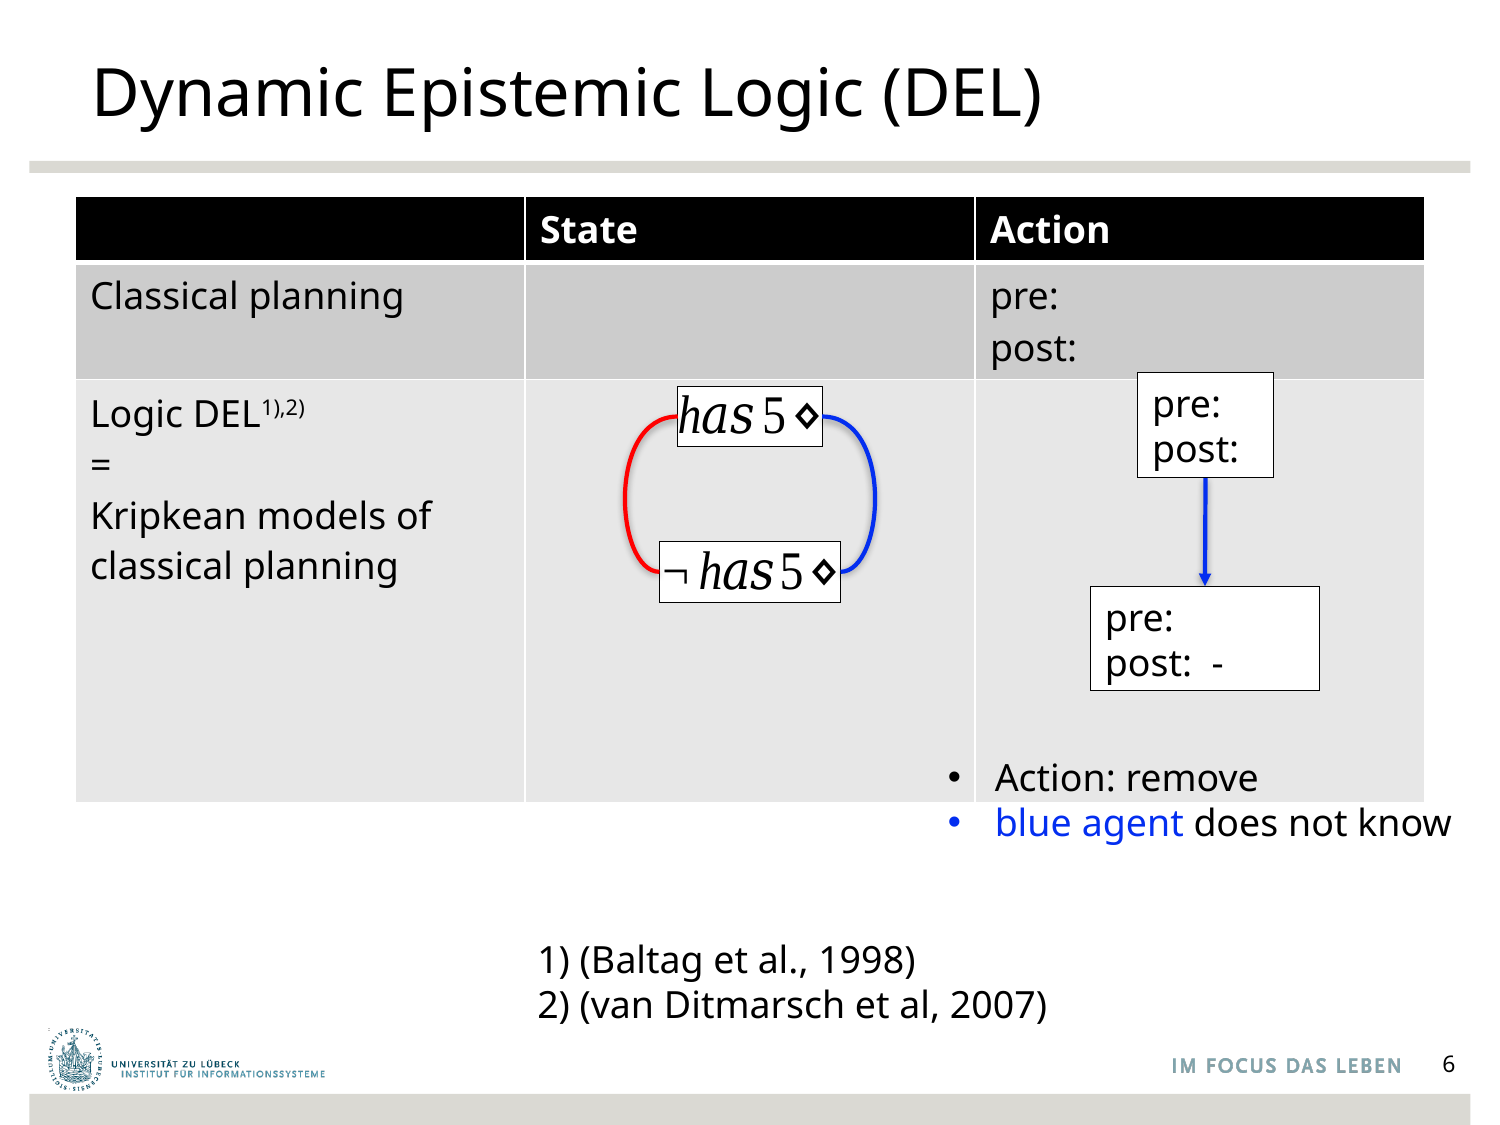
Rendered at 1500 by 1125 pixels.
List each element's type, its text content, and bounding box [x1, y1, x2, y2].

picture [1173, 1058, 1305, 1073]
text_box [659, 385, 841, 603]
title Dynamic Epistemic Logic (DEL) [76, 42, 1427, 126]
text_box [1023, 372, 1388, 693]
text_box 1) (Baltag et al., 1998) 2) (van Ditmarsch et al, 2007) [522, 928, 1063, 1034]
slide_number 6 [1305, 1050, 1471, 1083]
